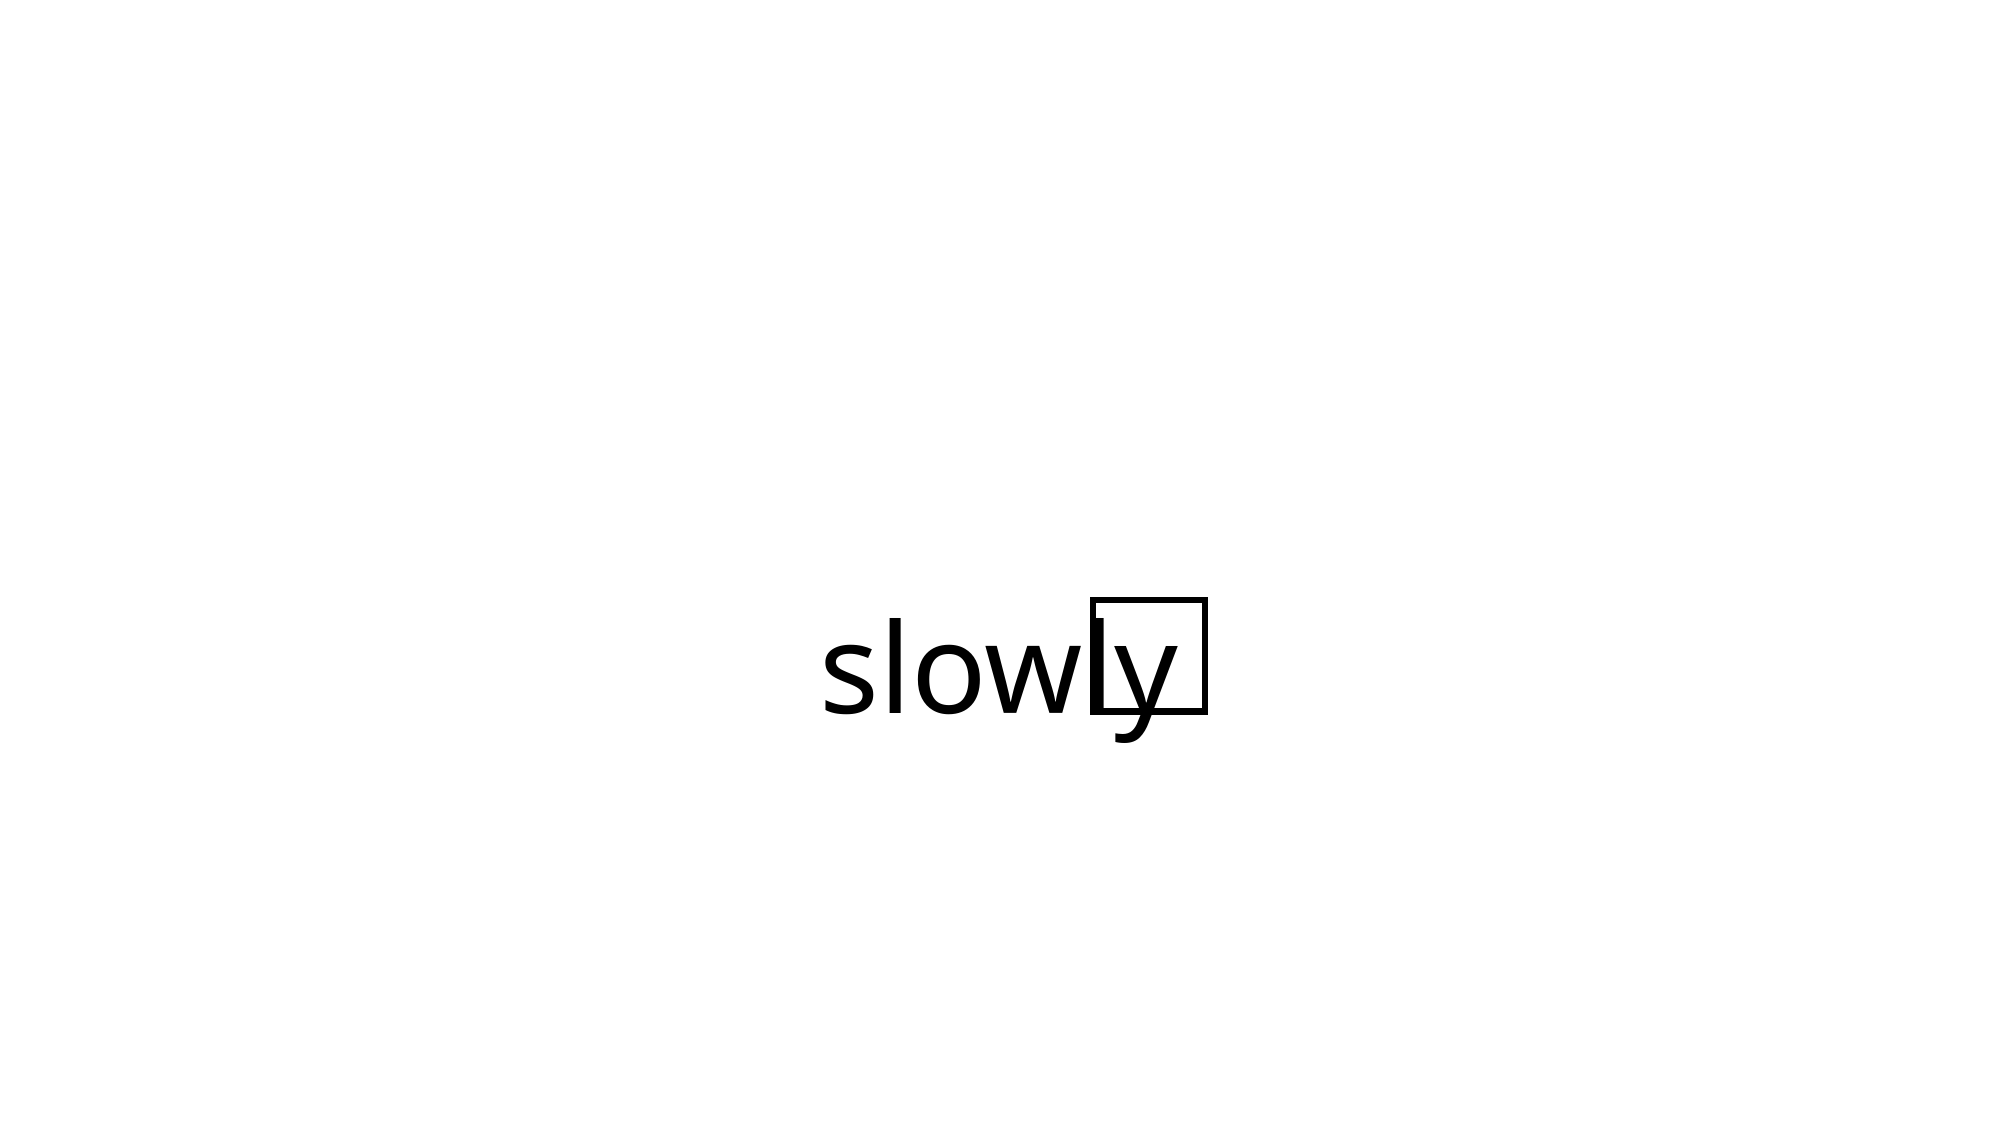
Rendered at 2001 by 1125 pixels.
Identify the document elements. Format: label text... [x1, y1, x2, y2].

title slowly [136, 505, 1862, 749]
text_box [1092, 599, 1206, 713]
